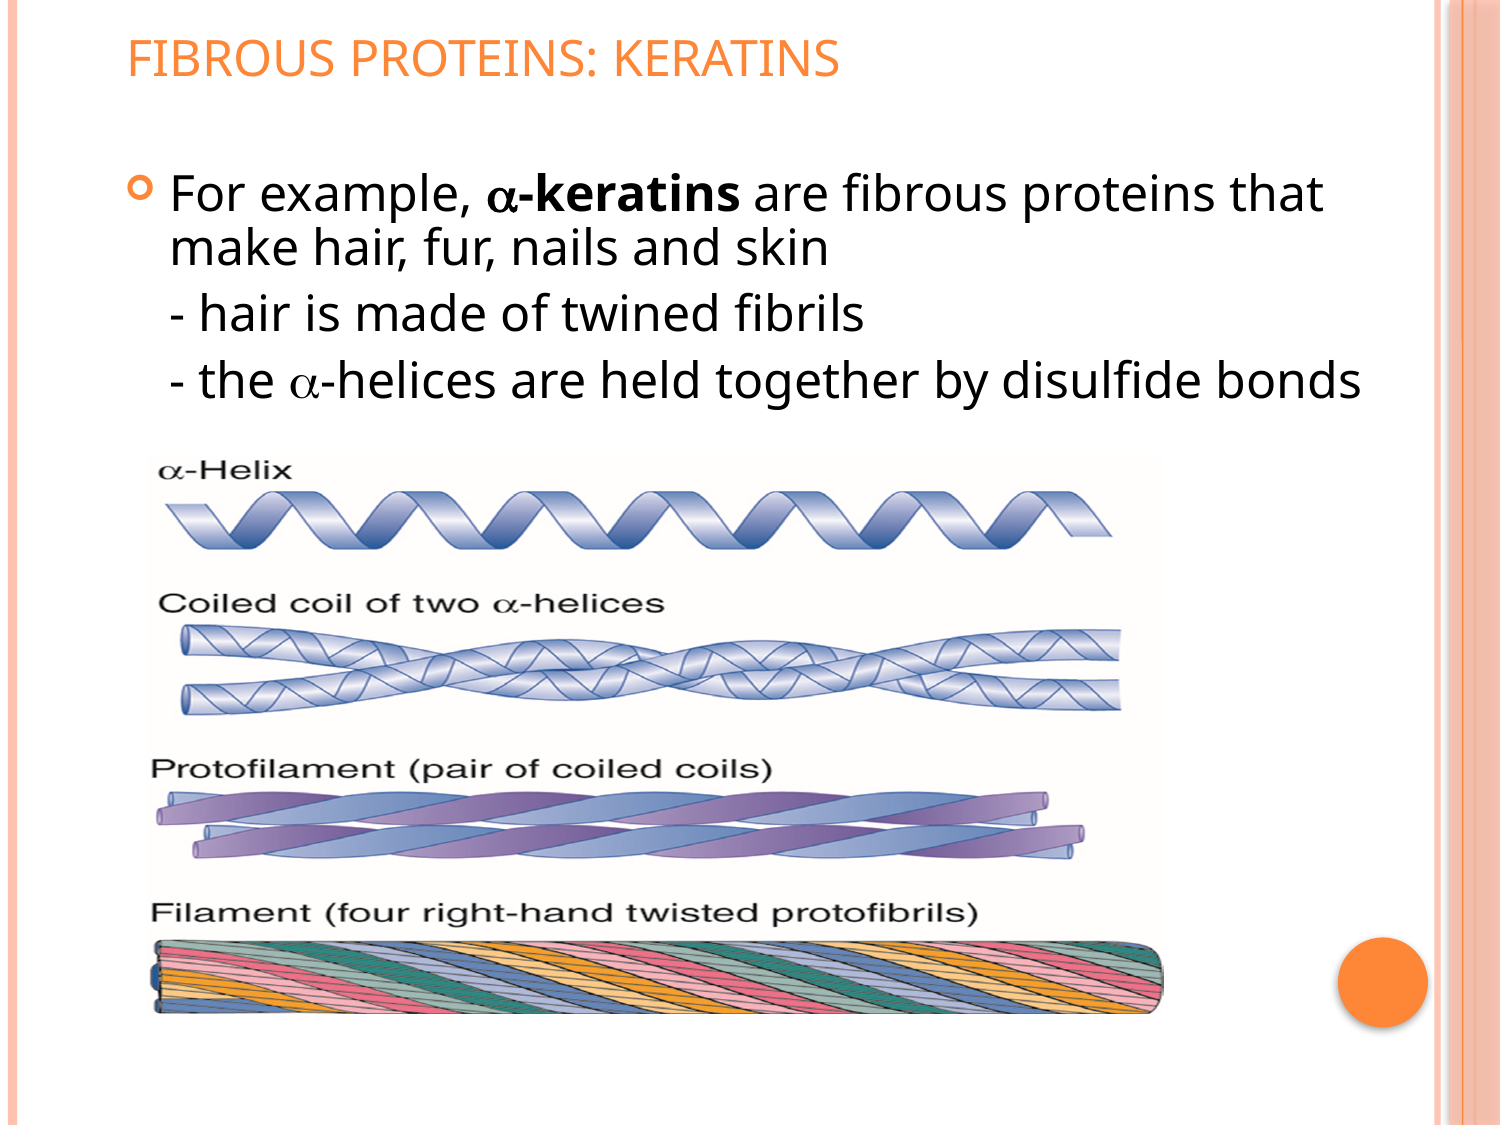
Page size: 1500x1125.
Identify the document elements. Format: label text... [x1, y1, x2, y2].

list For example, -keratins are fibrous proteins that make hair, fur, nails and skin - hair is made of twined fibrils - the -helices are held together by disulfide bonds [109, 160, 1385, 575]
title Fibrous Proteins: Keratins [112, 19, 1152, 95]
picture [147, 455, 1165, 1015]
